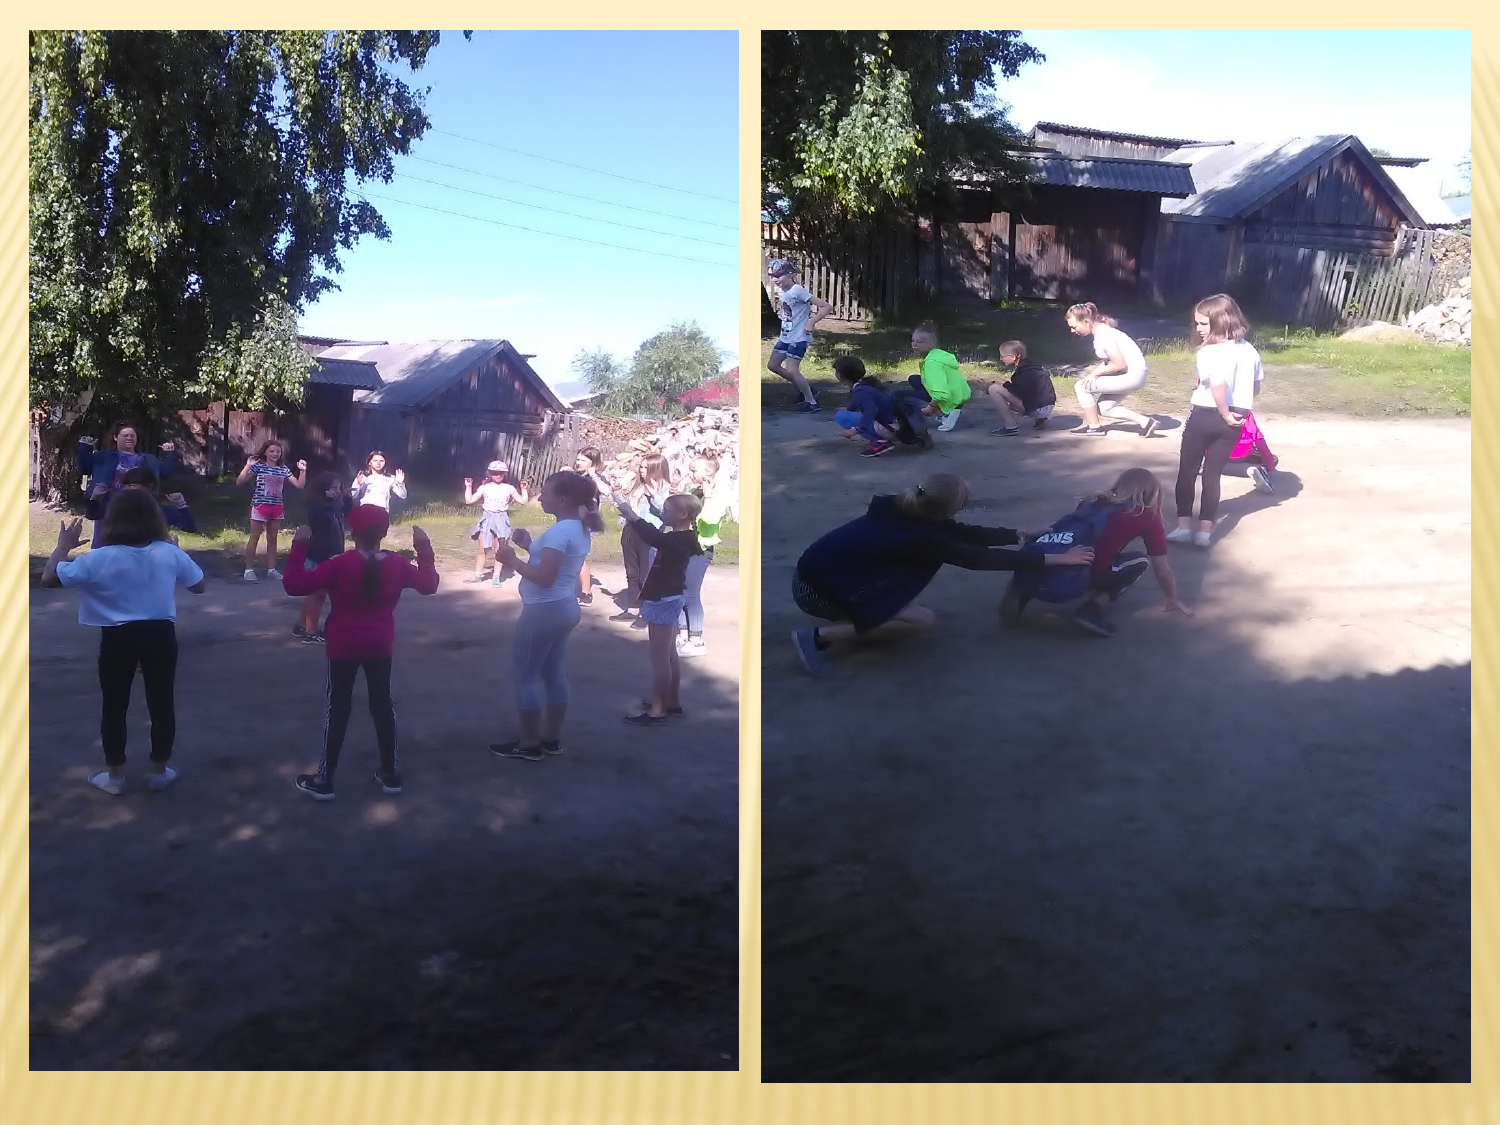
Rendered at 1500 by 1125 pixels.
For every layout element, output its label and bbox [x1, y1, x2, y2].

picture [761, 30, 1471, 1083]
picture [29, 30, 739, 1071]
